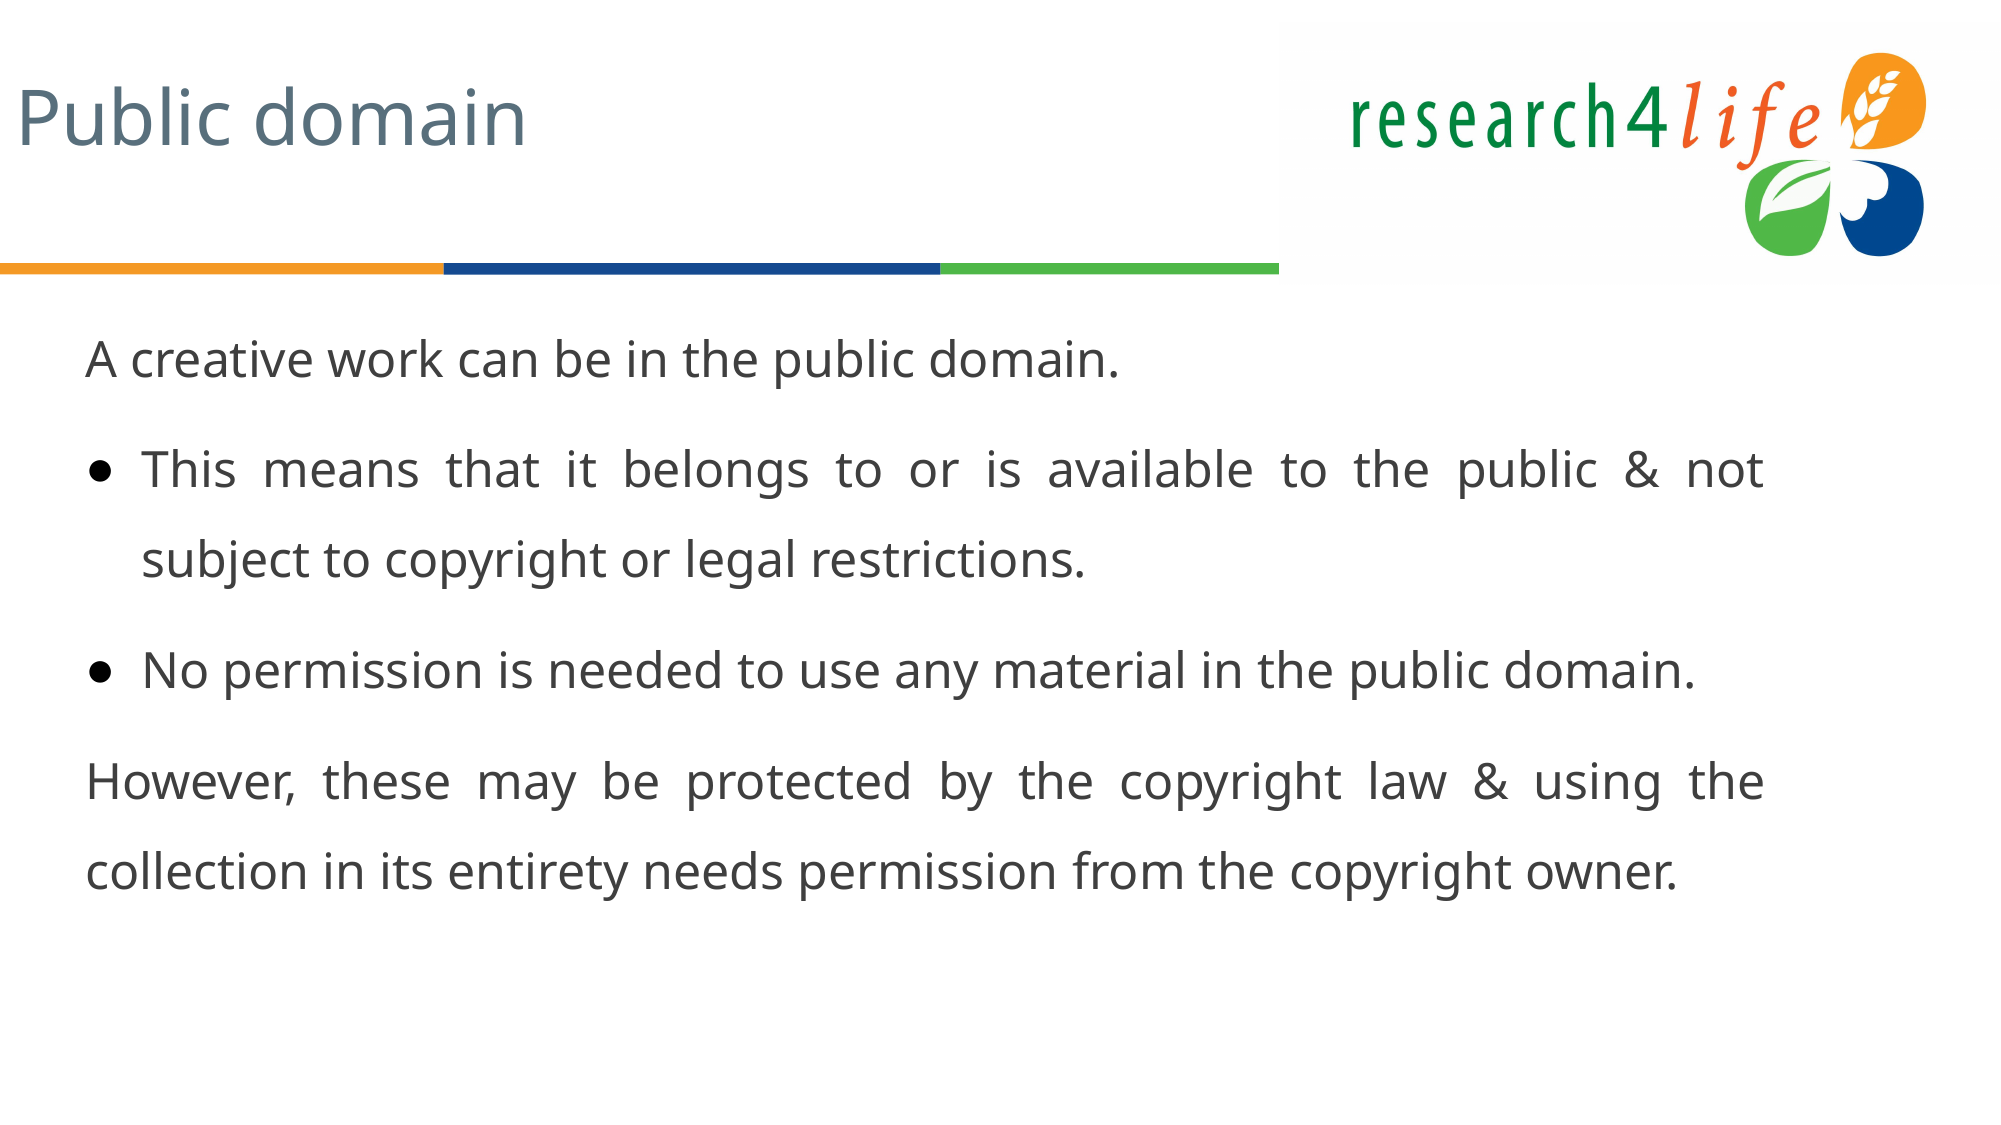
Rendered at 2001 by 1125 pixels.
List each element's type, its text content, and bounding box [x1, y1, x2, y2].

list A creative work can be in the public domain. This means that it belongs to or is available to the public & not subject to copyright or legal restrictions. No permission is needed to use any material in the public domain. However, these may be protected by the copyright law & using the collection in its entirety needs permission from the copyright owner. [50, 289, 1782, 1040]
picture [1279, 22, 2000, 285]
title Public domain [0, 71, 1335, 250]
